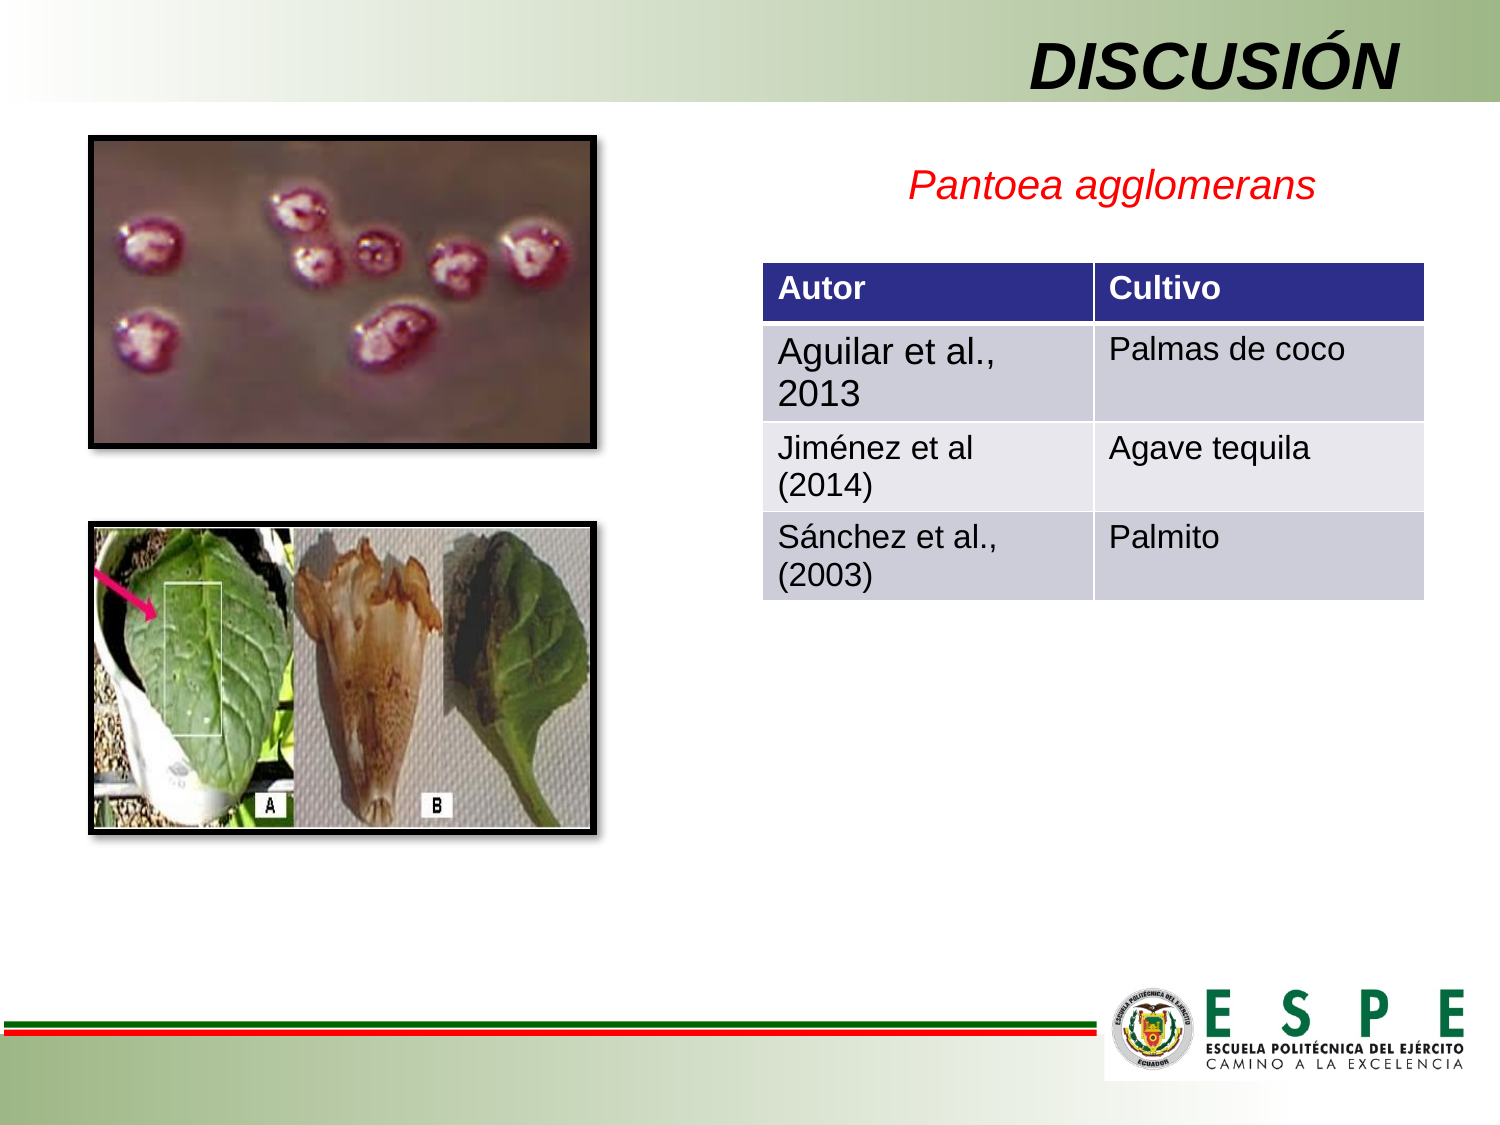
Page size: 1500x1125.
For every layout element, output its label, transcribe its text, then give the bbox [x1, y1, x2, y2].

picture [1104, 976, 1483, 1081]
table_cell Palmas de coco [1095, 326, 1424, 421]
table_cell Sánchez et al., (2003) [763, 512, 1093, 600]
table_cell Jiménez et al (2014) [763, 423, 1093, 511]
text_box Pantoea agglomerans [893, 125, 1332, 216]
table_cell Agave tequila [1095, 423, 1424, 511]
picture [94, 526, 591, 829]
text_box [667, 109, 1161, 233]
table_header Autor [763, 263, 1093, 321]
table_cell Palmito [1095, 512, 1424, 600]
table_cell Aguilar et al., 2013 [763, 326, 1093, 421]
table_header Cultivo [1095, 263, 1424, 321]
title DISCUSIÓN [64, 15, 1415, 110]
picture [94, 141, 591, 444]
